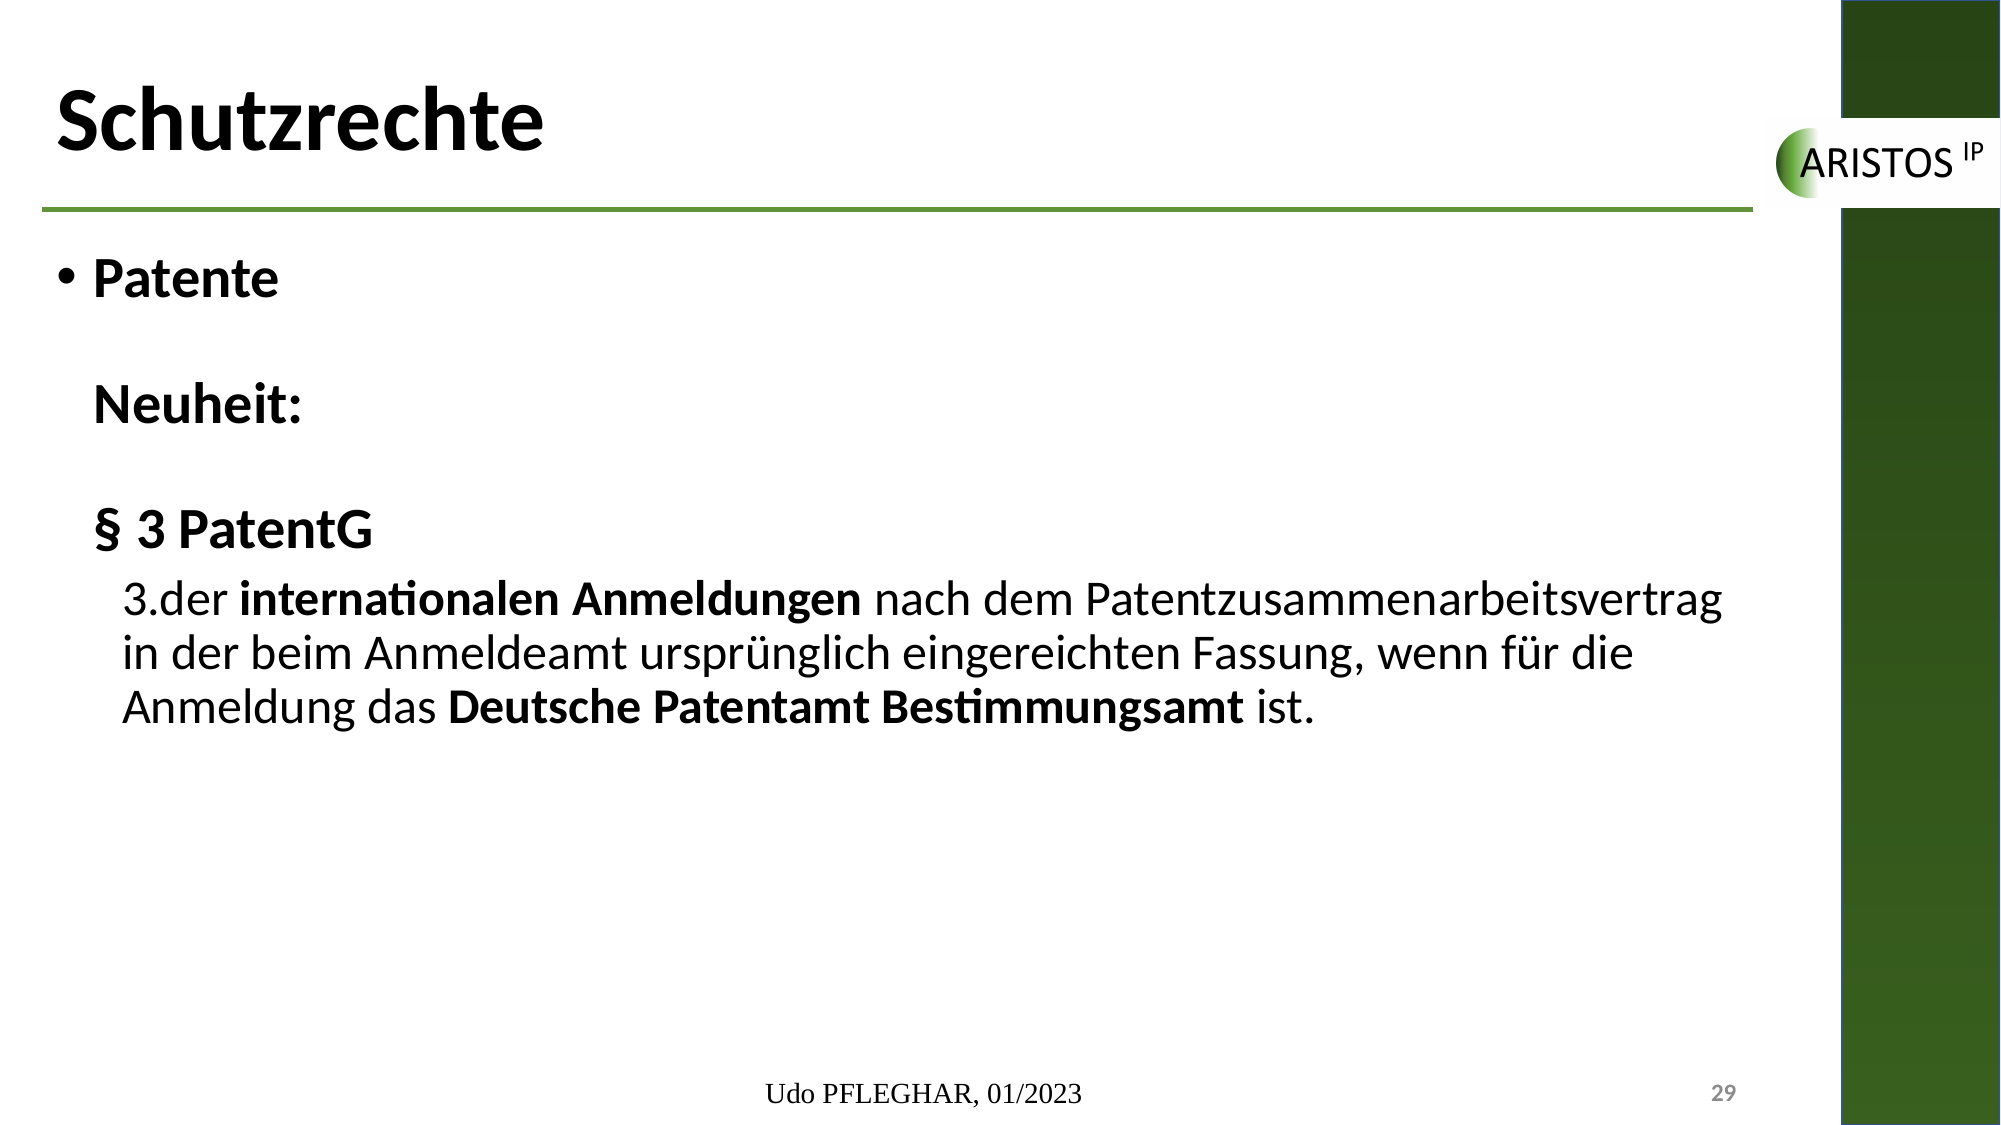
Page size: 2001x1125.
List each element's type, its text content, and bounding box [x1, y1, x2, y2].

list Patente Neuheit: § 3 PatentG 3.der internationalen Anmeldungen nach dem Patentzusammenarbeitsvertrag in der beim Anmeldeamt ursprünglich eingereichten Fassung, wenn für die Anmeldung das Deutsche Patentamt Bestimmungsamt ist. [41, 239, 1752, 1038]
footer Udo PFLEGHAR, 01/2023 [515, 1068, 1332, 1115]
title Schutzrechte [41, 59, 1753, 183]
slide_number 29 [1352, 1068, 1752, 1115]
picture [1764, 118, 2001, 208]
